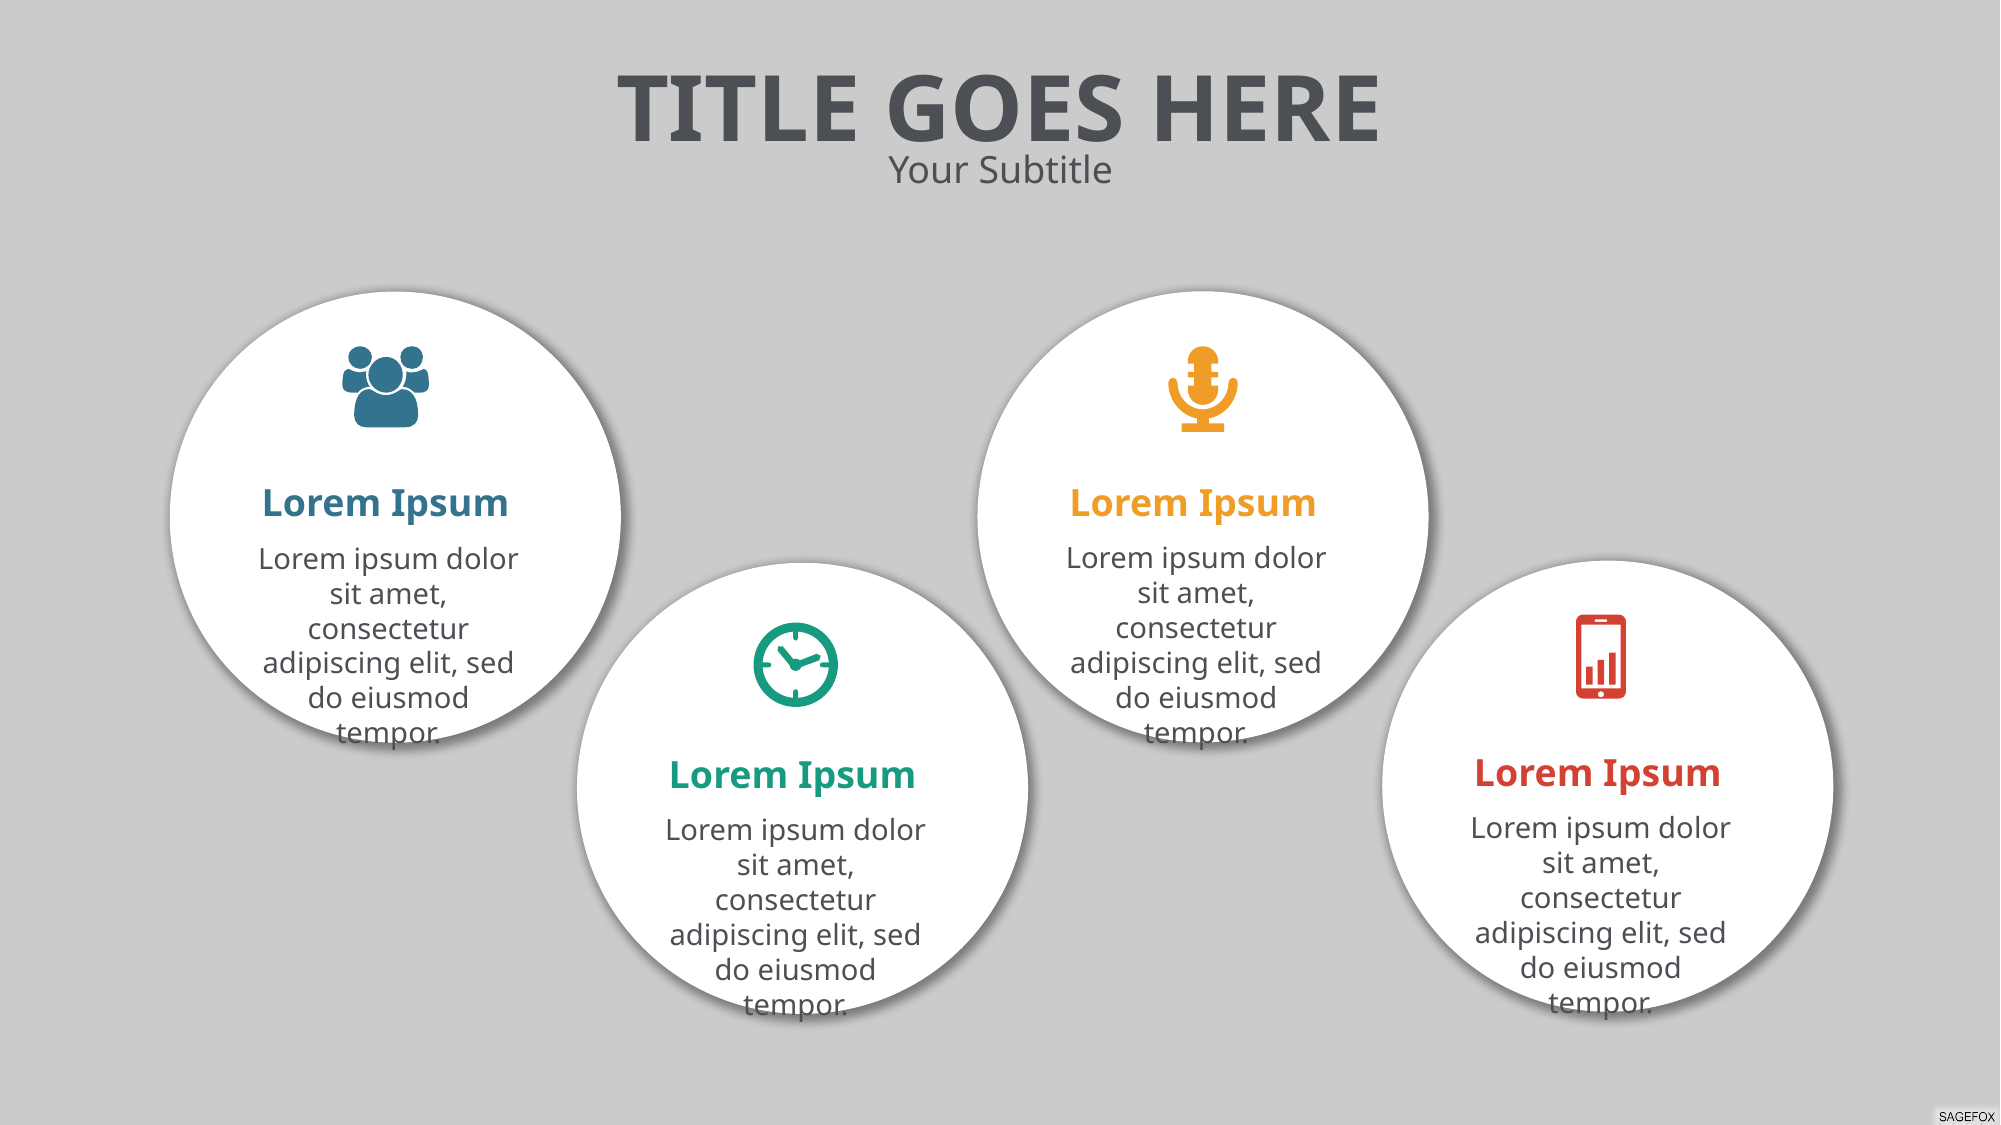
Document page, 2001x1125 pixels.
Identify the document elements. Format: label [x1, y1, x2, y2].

picture [1936, 1111, 1997, 1125]
text_box [342, 346, 429, 428]
text_box [169, 291, 622, 744]
text_box [642, 743, 943, 961]
text_box [1381, 560, 1834, 1013]
text_box [235, 471, 536, 690]
text_box [1043, 471, 1344, 689]
text_box [1447, 741, 1748, 959]
text_box [576, 562, 1029, 1015]
text_box [1168, 346, 1238, 432]
text_box [1575, 614, 1626, 699]
text_box [753, 622, 838, 707]
text_box [548, 42, 1452, 199]
text_box [976, 290, 1430, 743]
